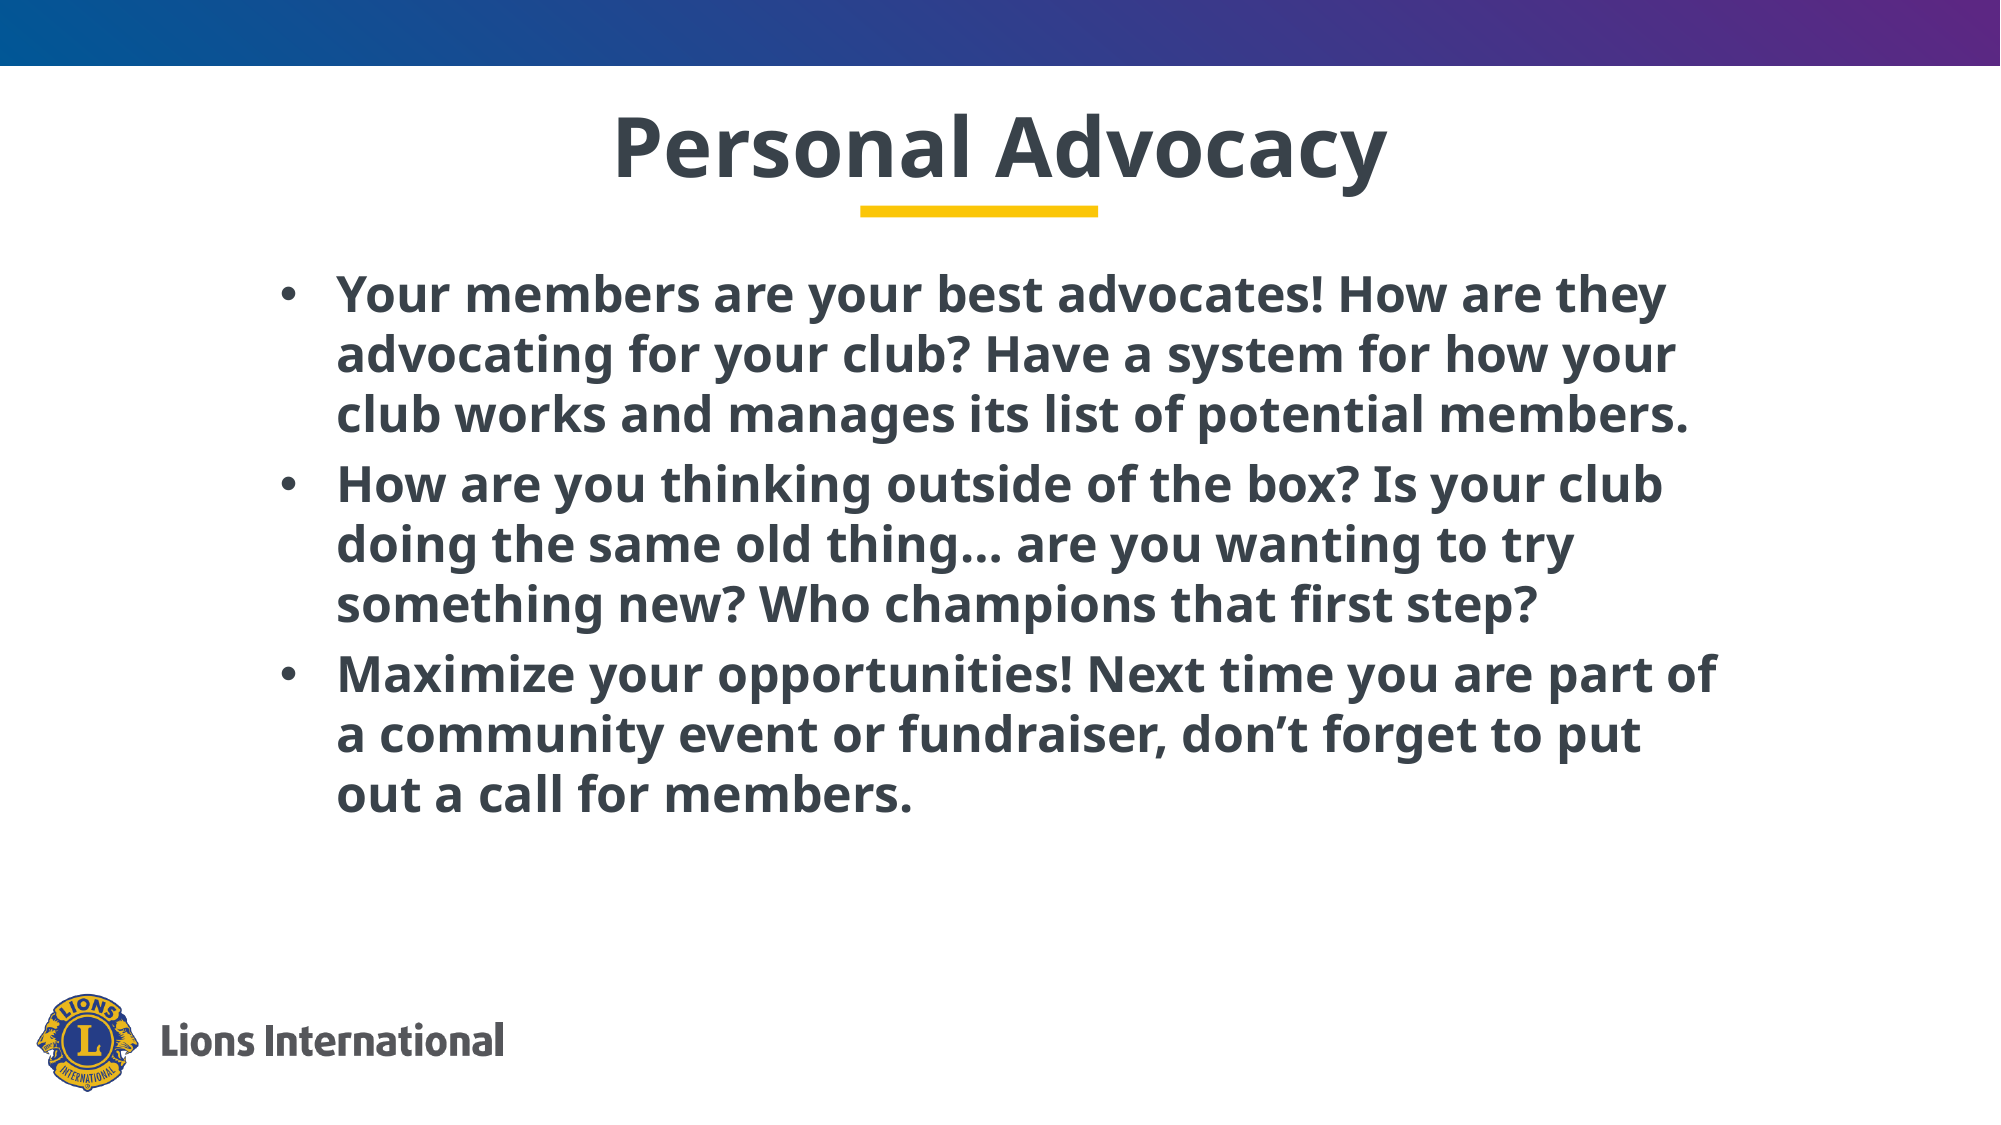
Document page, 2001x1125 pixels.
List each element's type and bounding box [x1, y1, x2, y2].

text_box [265, 0, 1735, 218]
text_box [0, 0, 265, 67]
text_box [1735, 0, 2000, 67]
picture [21, 980, 517, 1104]
